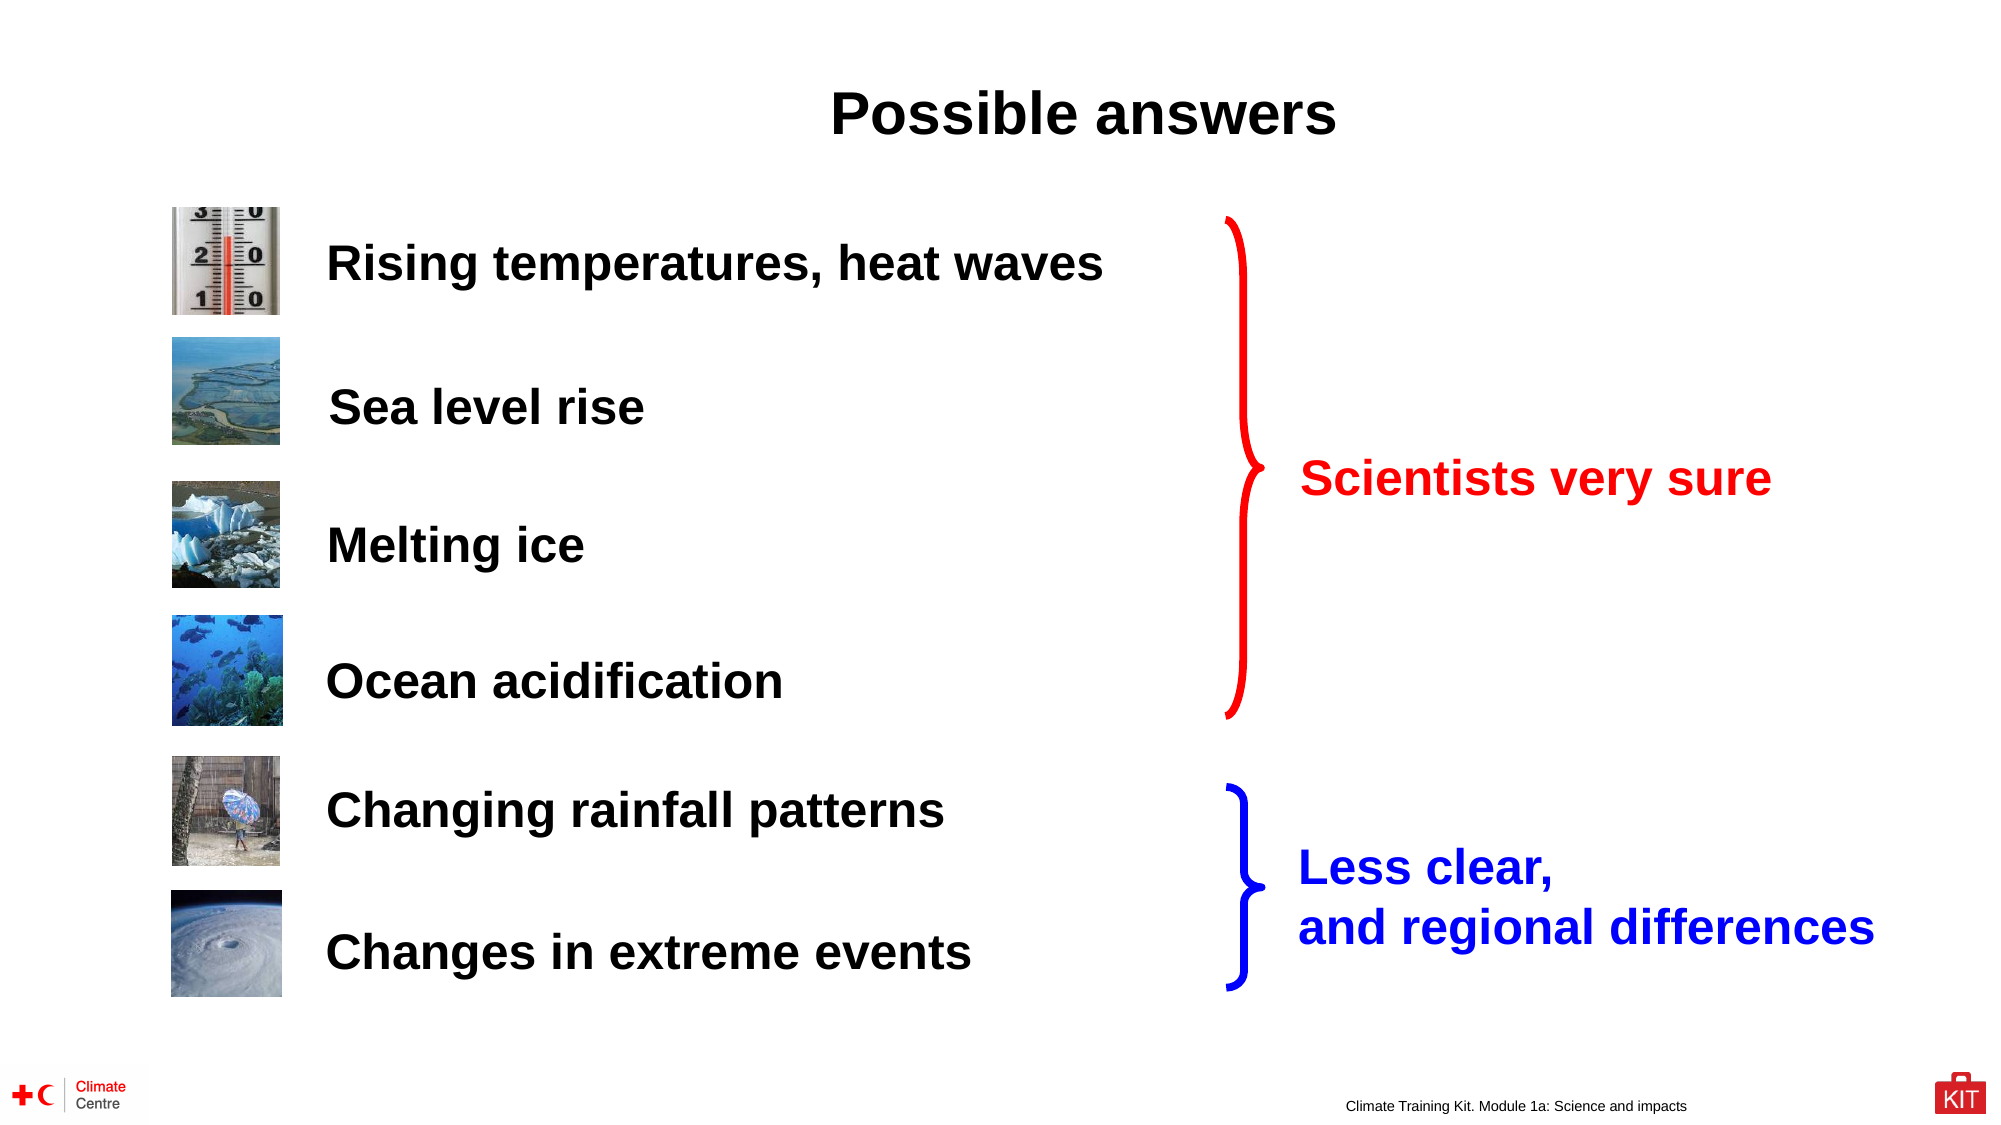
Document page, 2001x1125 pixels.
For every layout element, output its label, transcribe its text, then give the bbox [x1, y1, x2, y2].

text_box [172, 756, 1115, 867]
text_box Less clear, and regional differences [1283, 827, 1922, 962]
text_box Possible answers [279, 66, 1891, 173]
text_box [1225, 219, 1261, 614]
text_box Scientists very sure [1285, 437, 1788, 513]
text_box [1226, 786, 1262, 892]
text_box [171, 890, 1247, 998]
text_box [172, 337, 1173, 445]
picture [0, 1064, 149, 1125]
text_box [172, 615, 1246, 726]
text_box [172, 207, 1204, 315]
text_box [172, 480, 1181, 588]
